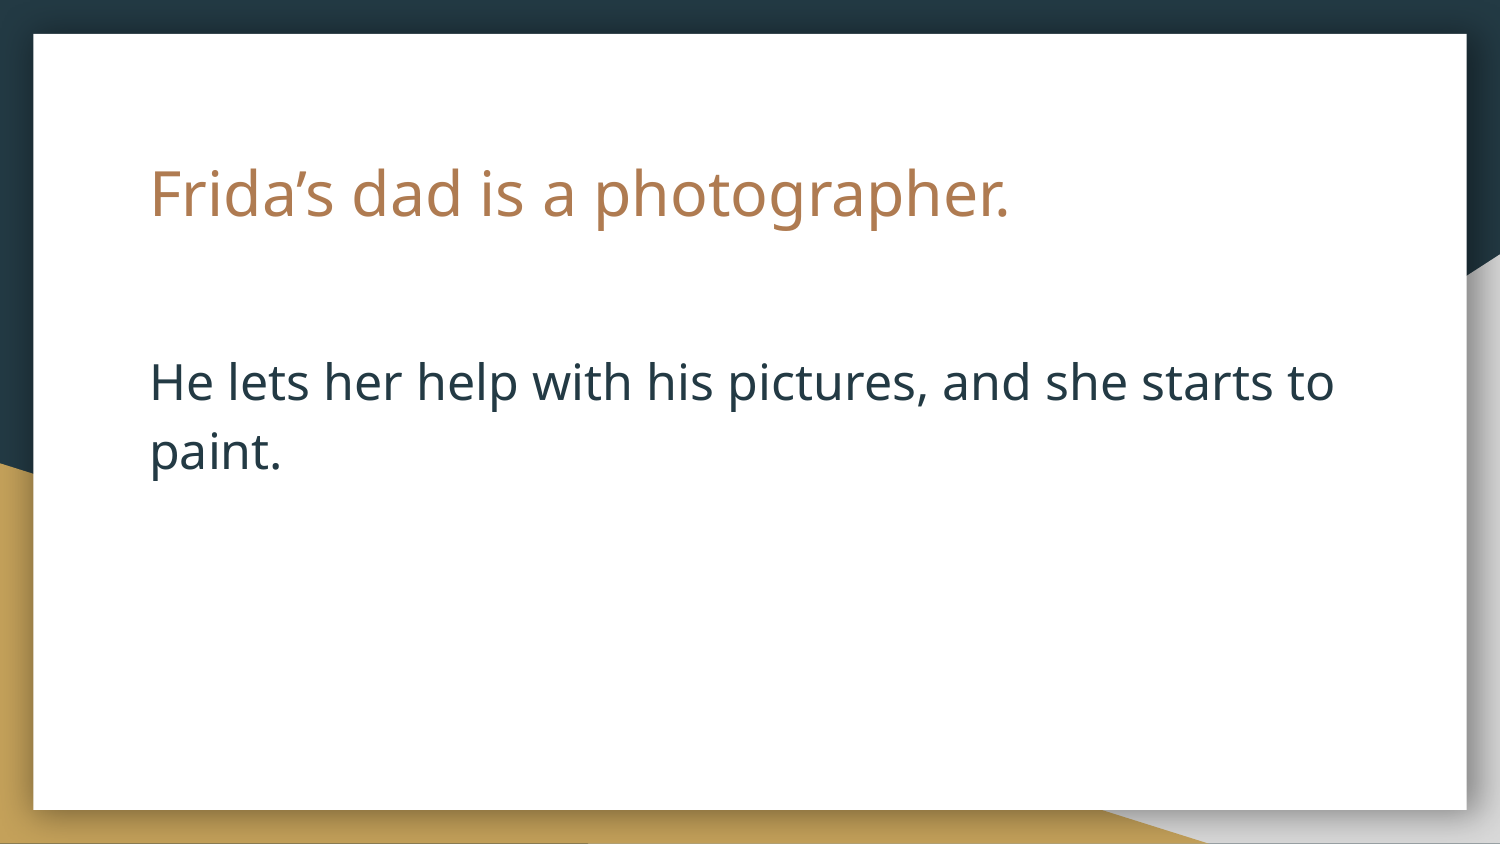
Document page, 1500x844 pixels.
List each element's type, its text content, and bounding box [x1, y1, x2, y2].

list He lets her help with his pictures, and she starts to paint. [134, 326, 1366, 729]
title Frida’s dad is a photographer. [134, 138, 1366, 296]
